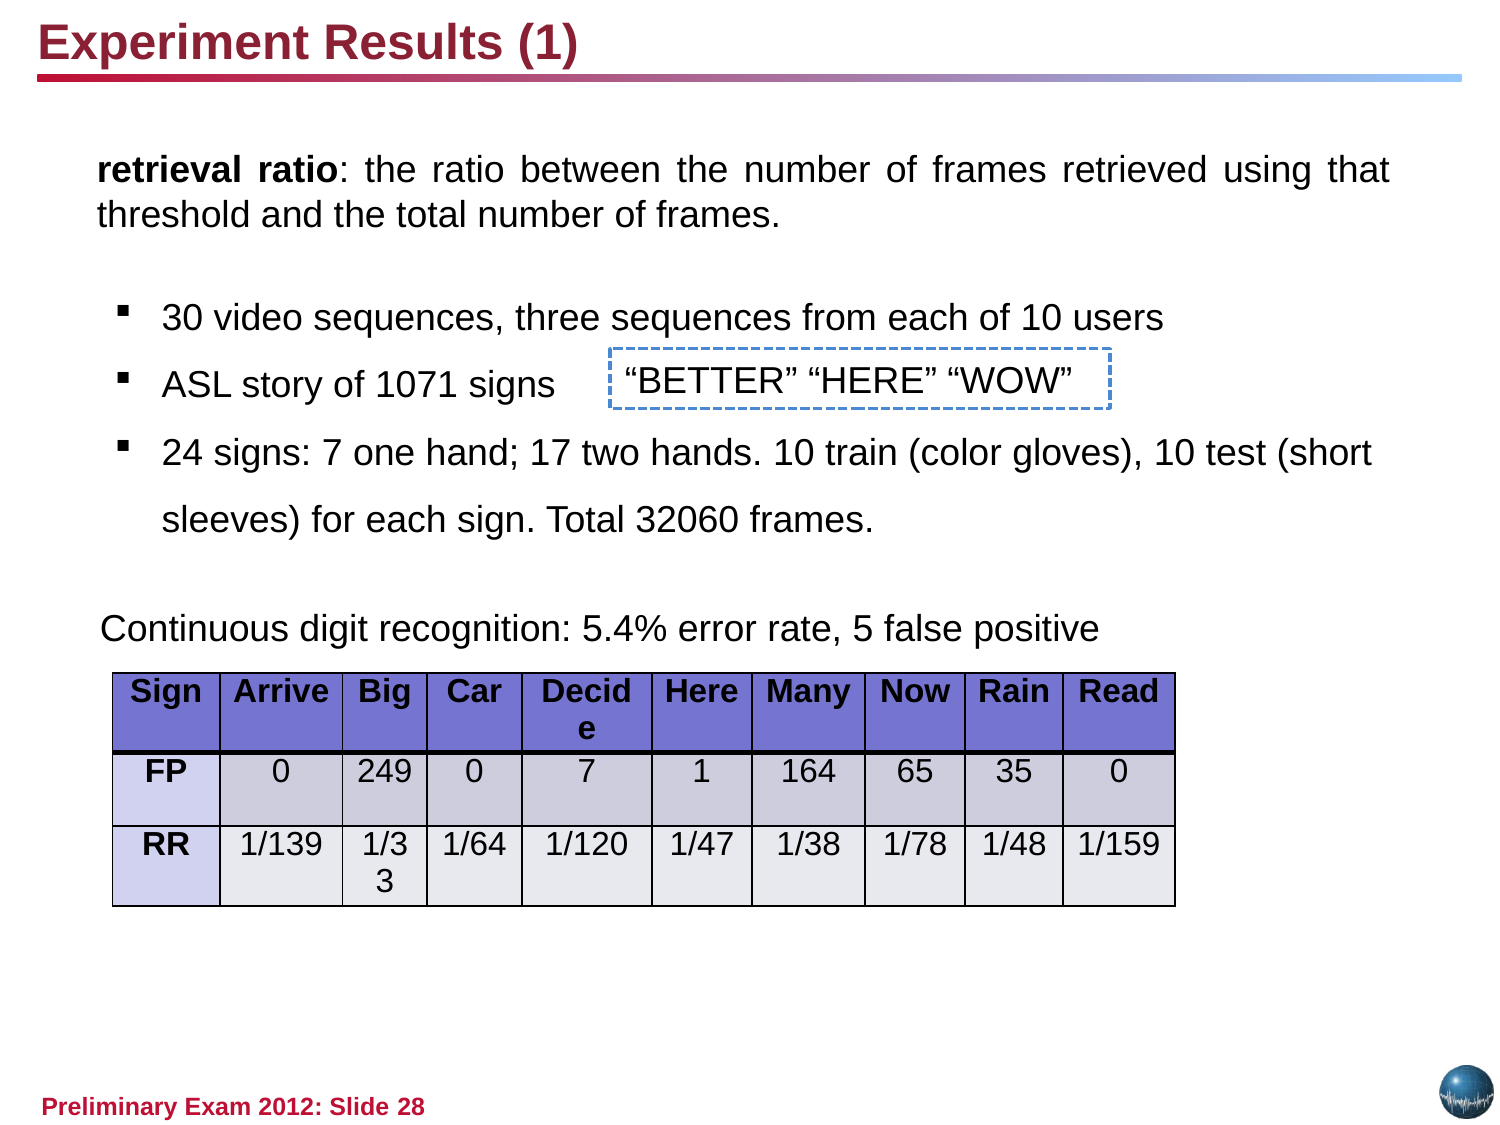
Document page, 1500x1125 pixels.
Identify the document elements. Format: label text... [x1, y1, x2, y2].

table_cell 249 [343, 755, 426, 825]
table_header Now [866, 674, 964, 750]
table_cell 1/48 [966, 827, 1062, 905]
text_box Experiment Results (1) [37, 9, 1460, 70]
text_box 30 video sequences, three sequences from each of 10 users ASL story of 1071 signs 24 signs: 7 one hand; 17 two hands. 10 train (color gloves), 10 test (short sleeves) for each sign. Total 32060 frames. [99, 262, 1402, 548]
text_box Continuous digit recognition: 5.4% error rate, 5 false positive [85, 596, 1391, 657]
table_cell 0 [1064, 755, 1174, 825]
table_header Many [753, 674, 864, 750]
table_cell RR [113, 827, 219, 905]
table_cell 1/33 [343, 827, 426, 905]
table_cell 1/47 [653, 827, 751, 905]
table_header Decide [523, 674, 651, 750]
text_box retrieval ratio: the ratio between the number of frames retrieved using that threshold and the total number of frames. [82, 137, 1406, 243]
table_cell FP [113, 755, 219, 825]
table_cell 35 [966, 755, 1062, 825]
table_cell 1/38 [753, 827, 864, 905]
table_cell 1/78 [866, 827, 964, 905]
table_cell 164 [753, 755, 864, 825]
picture [1439, 1065, 1494, 1119]
table_header Read [1064, 674, 1174, 750]
table_header Arrive [221, 674, 342, 750]
table_cell 65 [866, 755, 964, 825]
table_cell 1/139 [221, 827, 342, 905]
text_box “BETTER” “HERE” “WOW” [609, 348, 1110, 409]
table_header Rain [966, 674, 1062, 750]
table_cell 1/64 [428, 827, 521, 905]
table_cell 1 [653, 755, 751, 825]
table_cell 7 [523, 755, 651, 825]
table_header Big [343, 674, 426, 750]
table_cell 1/120 [523, 827, 651, 905]
table_cell 0 [428, 755, 521, 825]
table_cell 1/159 [1064, 827, 1174, 905]
table_header Sign [113, 674, 219, 750]
table_header Car [428, 674, 521, 750]
table_header Here [653, 674, 751, 750]
table_cell 0 [221, 755, 342, 825]
